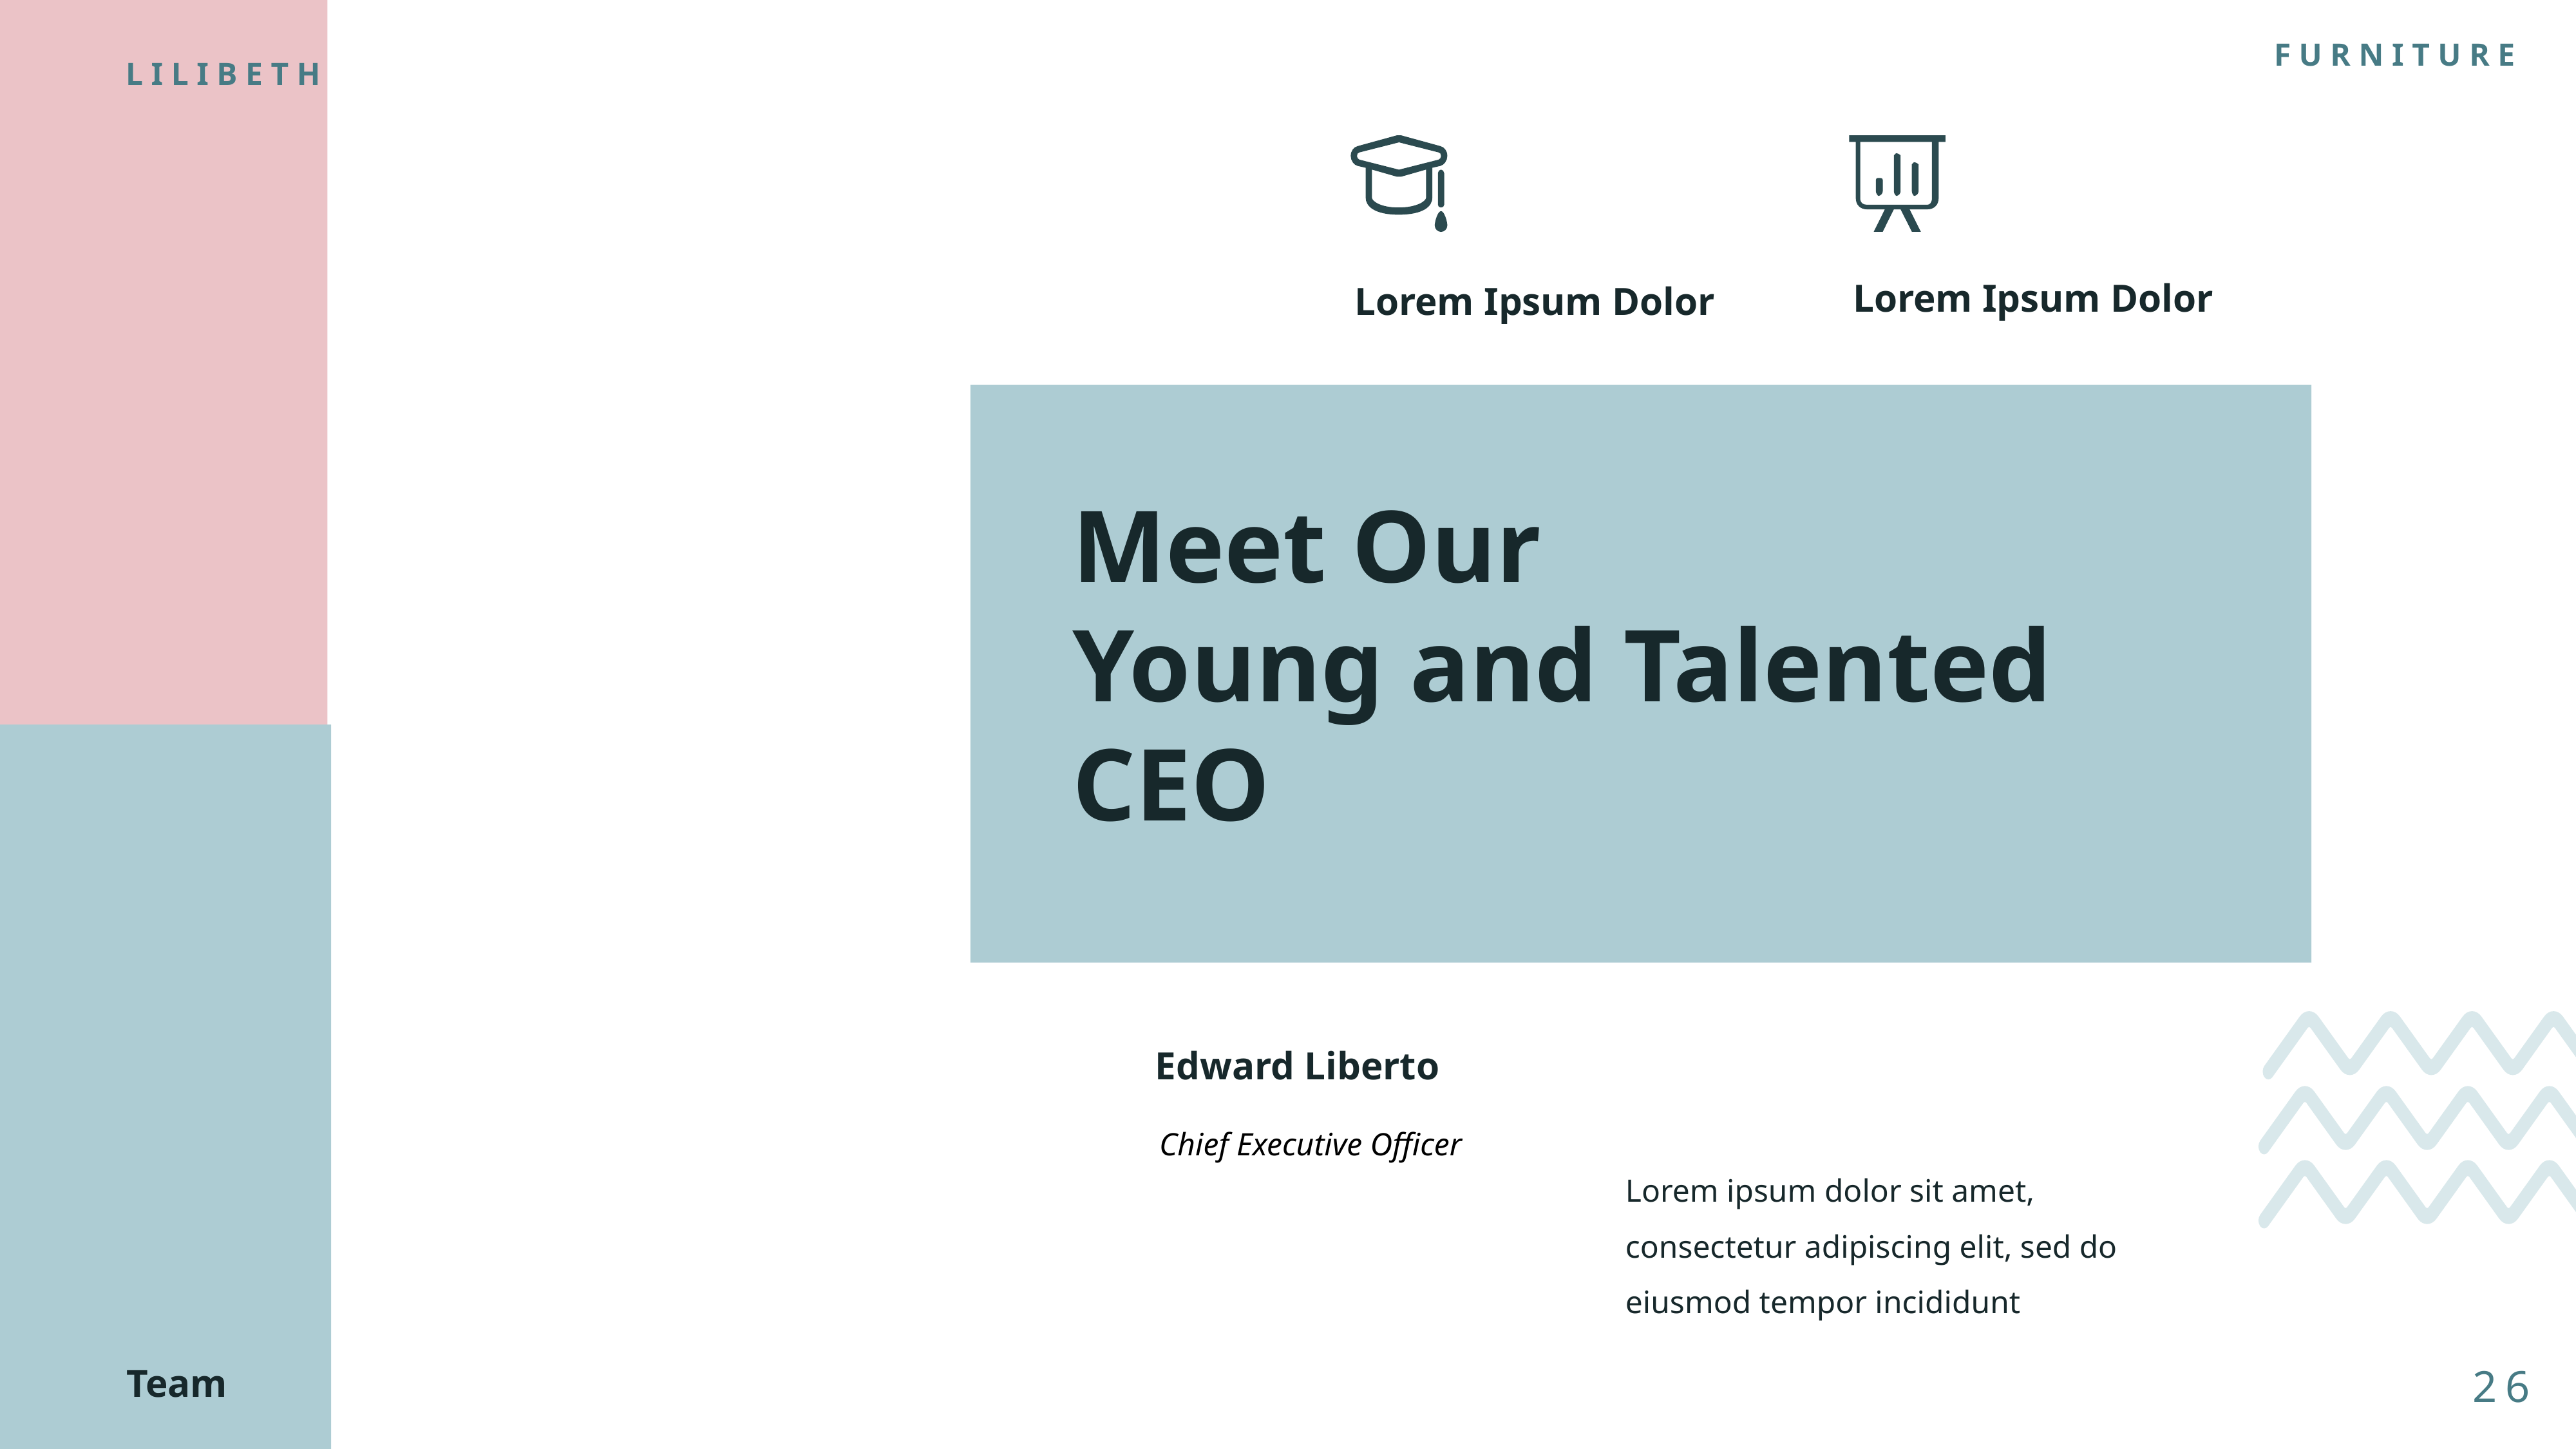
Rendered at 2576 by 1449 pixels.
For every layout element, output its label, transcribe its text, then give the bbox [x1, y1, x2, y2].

text_box [1434, 211, 1448, 232]
text_box FURNITURE [2264, 30, 2525, 77]
text_box [1235, 384, 2312, 963]
text_box Lorem Ipsum Dolor [1345, 272, 1725, 328]
picture [232, 0, 1235, 1449]
text_box Team [117, 1355, 232, 1410]
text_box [2258, 1011, 2576, 1229]
text_box Meet Our Young and Talented CEO [1235, 478, 2088, 846]
text_box 26 [2463, 1354, 2569, 1416]
text_box Lorem Ipsum Dolor [1843, 270, 2223, 325]
text_box [1849, 135, 1946, 232]
text_box Chief Executive Officer [1235, 1119, 1472, 1166]
text_box [1350, 135, 1448, 215]
text_box LILIBETH [116, 50, 232, 97]
text_box Edward Liberto [1235, 1037, 1449, 1092]
text_box Lorem ipsum dolor sit amet, consectetur adipiscing elit, sed do eiusmod tempor incididunt [1616, 1148, 2159, 1325]
